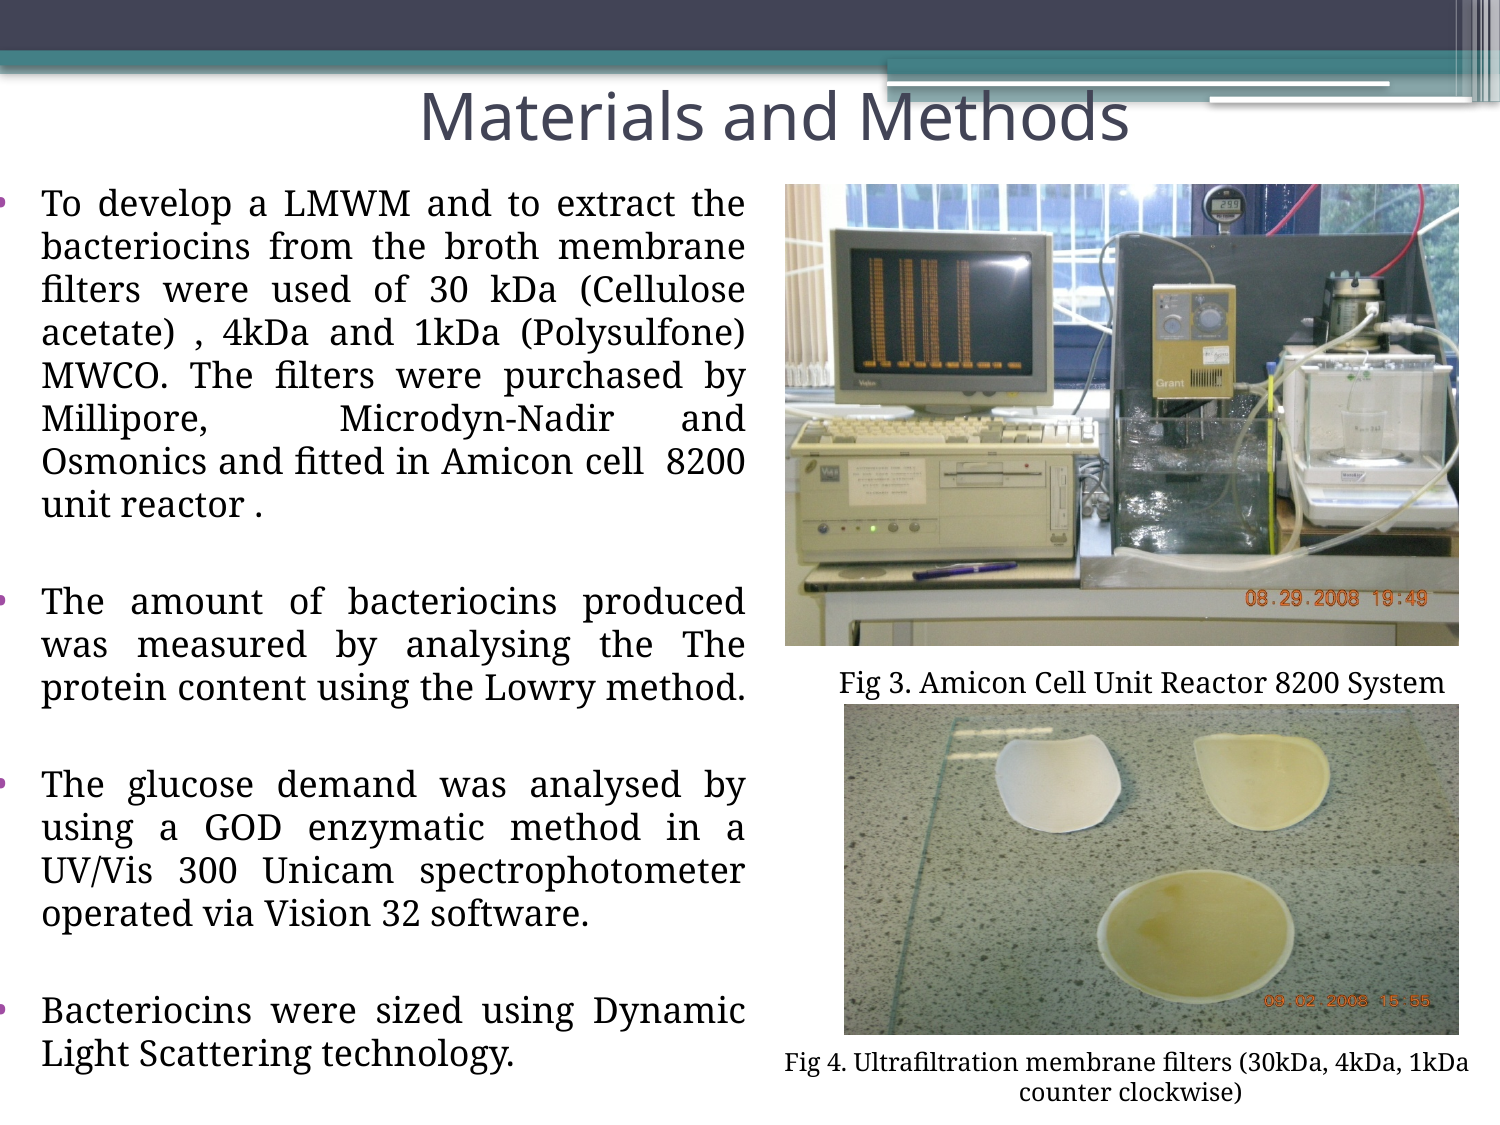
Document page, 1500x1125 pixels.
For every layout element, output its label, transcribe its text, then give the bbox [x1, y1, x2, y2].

title Materials and Methods [100, 66, 1451, 162]
text_box Fig 3. Amicon Cell Unit Reactor 8200 System [785, 656, 1500, 707]
text_box Fig 4. Ultrafiltration membrane filters (30kDa, 4kDa, 1kDa counter clockwise) [761, 1039, 1500, 1114]
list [785, 184, 1460, 646]
picture [844, 703, 1460, 1036]
list To develop a LMWM and to extract the bacteriocins from the broth membrane filters were used of 30 kDa (Cellulose acetate) , 4kDa and 1kDa (Polysulfone) MWCO. The filters were purchased by Millipore, Microdyn-Nadir and Osmonics and fitted in Amicon cell 8200 unit reactor . The amount of bacteriocins produced was measured by analysing the The protein content using the Lowry method. The glucose demand was analysed by using a GOD enzymatic method in a UV/Vis 300 Unicam spectrophotometer operated via Vision 32 software. Bacteriocins were sized using Dynamic Light Scattering technology. [0, 172, 762, 1125]
